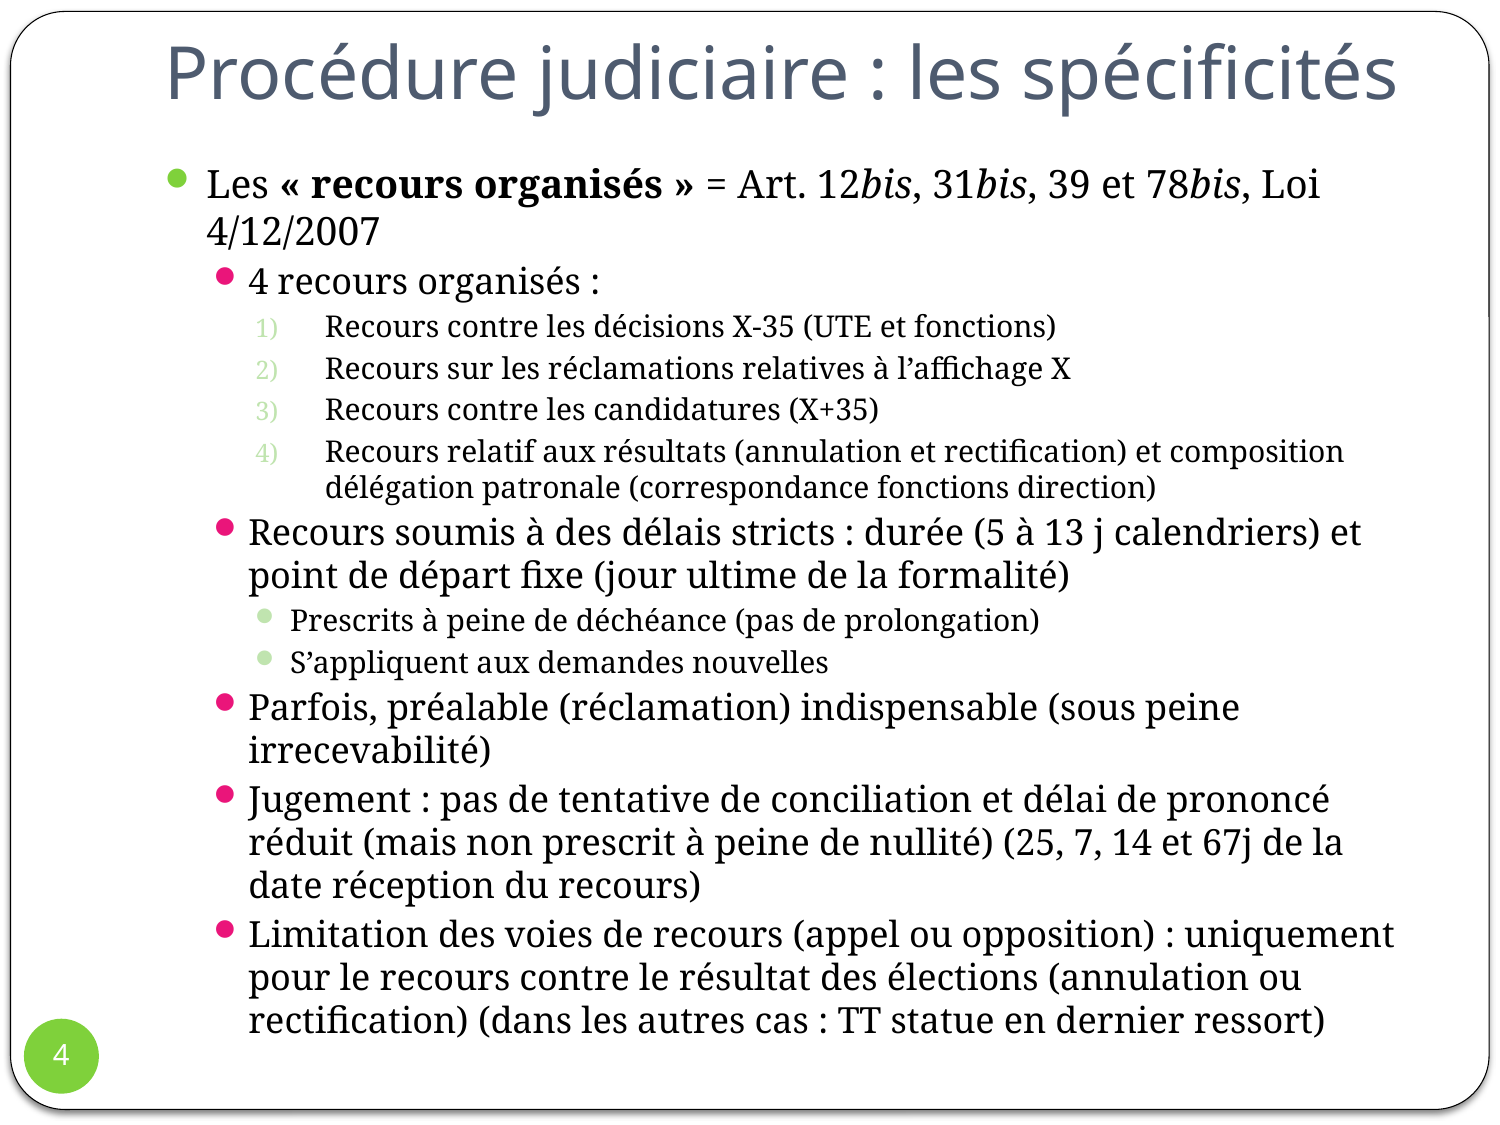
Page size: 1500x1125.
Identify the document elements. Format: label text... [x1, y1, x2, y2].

title Procédure judiciaire : les spécificités [150, 0, 1425, 129]
list Les « recours organisés » = Art. 12bis, 31bis, 39 et 78bis, Loi 4/12/2007 4 recours organisés : Recours contre les décisions X-35 (UTE et fonctions) Recours sur les réclamations relatives à l’affichage X Recours contre les candidatures (X+35) Recours relatif aux résultats (annulation et rectification) et composition délégation patronale (correspondance fonctions direction) Recours soumis à des délais stricts : durée (5 à 13 j calendriers) et point de départ fixe (jour ultime de la formalité) Prescrits à peine de déchéance (pas de prolongation) S’appliquent aux demandes nouvelles Parfois, préalable (réclamation) indispensable (sous peine irrecevabilité) Jugement : pas de tentative de conciliation et délai de prononcé réduit (mais non prescrit à peine de nullité) (25, 7, 14 et 67j de la date réception du recours) Limitation des voies de recours (appel ou opposition) : uniquement pour le recours contre le résultat des élections (annulation ou rectification) (dans les autres cas : TT statue en dernier ressort) [150, 152, 1425, 1067]
slide_number 4 [23, 1018, 99, 1094]
